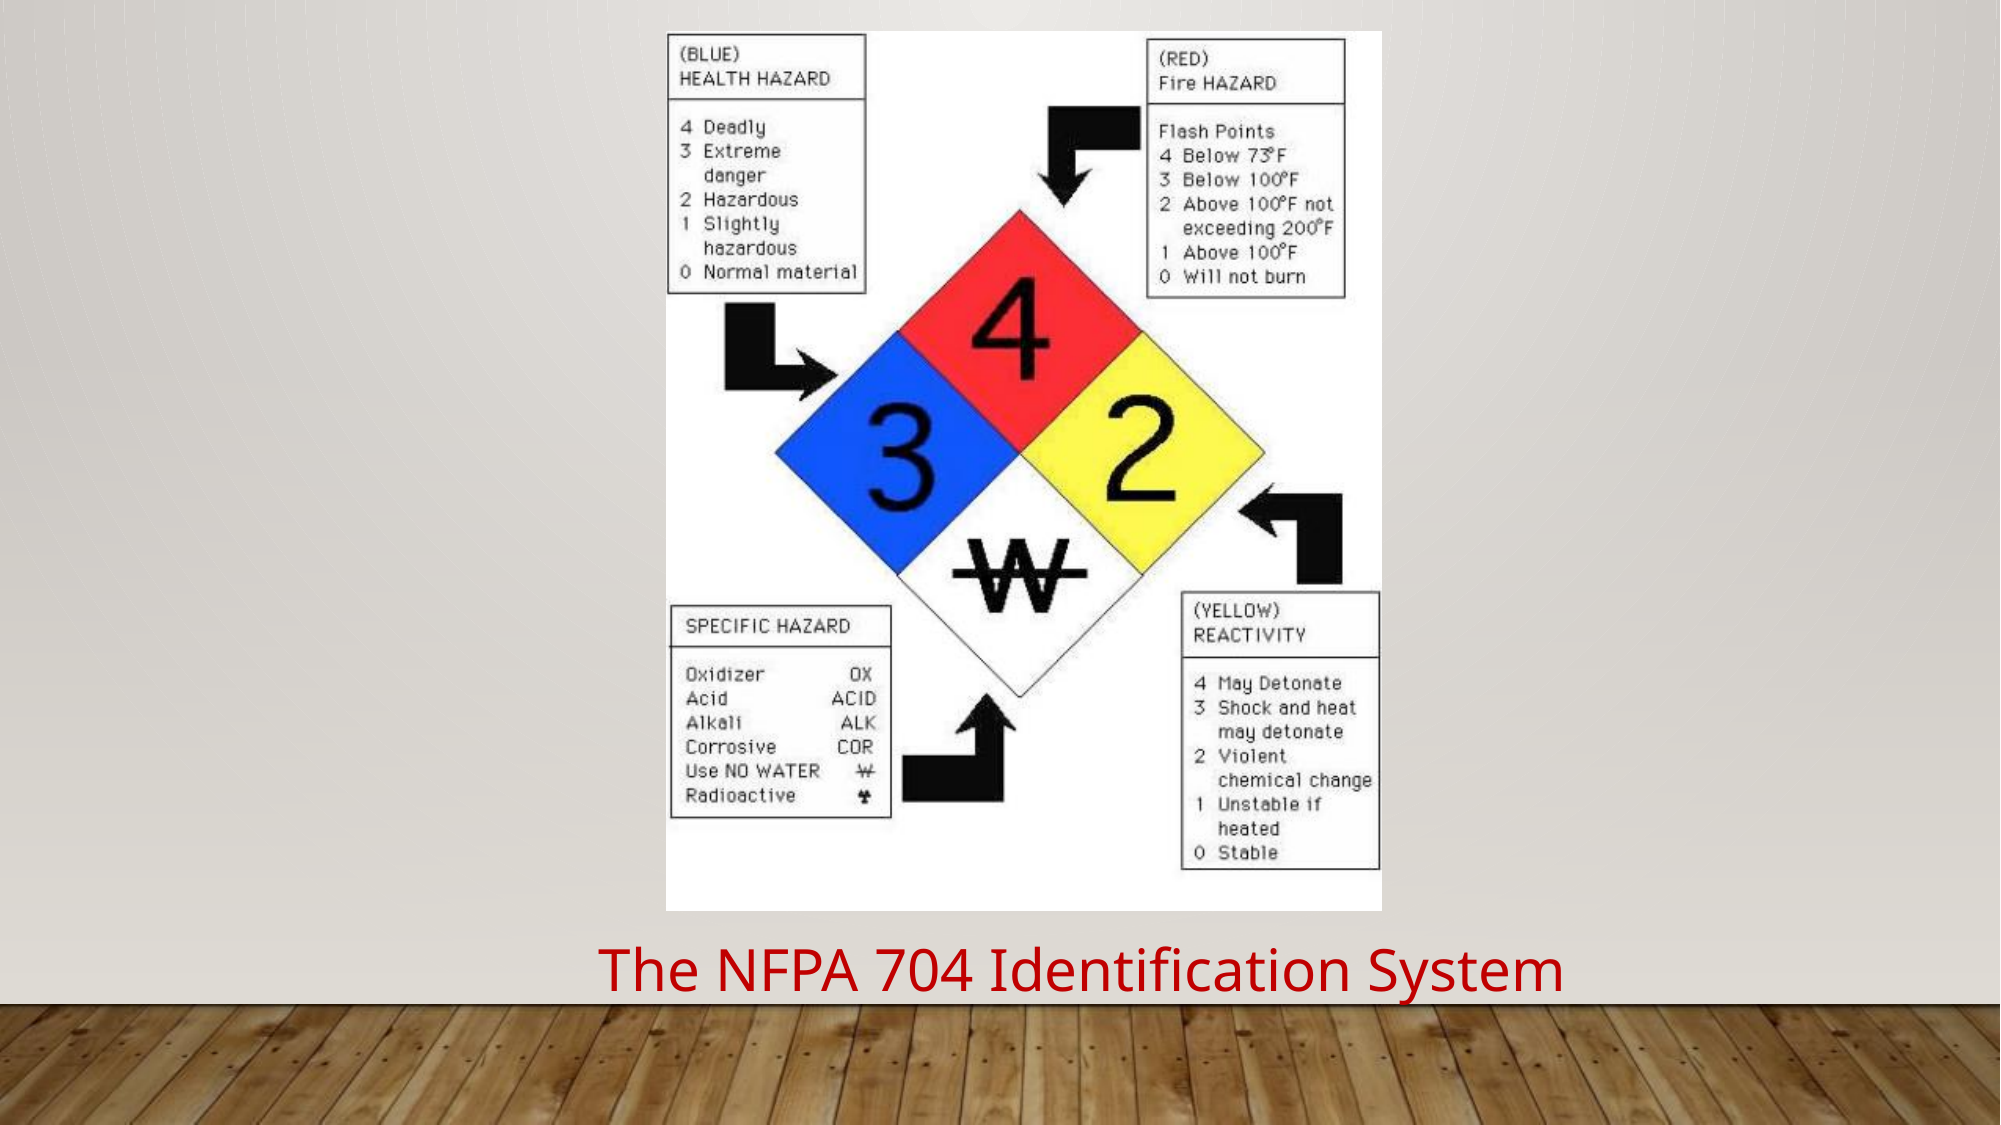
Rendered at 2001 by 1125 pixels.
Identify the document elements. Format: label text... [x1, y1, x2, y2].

text_box The NFPA 704 Identification System [583, 925, 1679, 1011]
picture [0, 1004, 2000, 1125]
picture [666, 31, 1382, 912]
